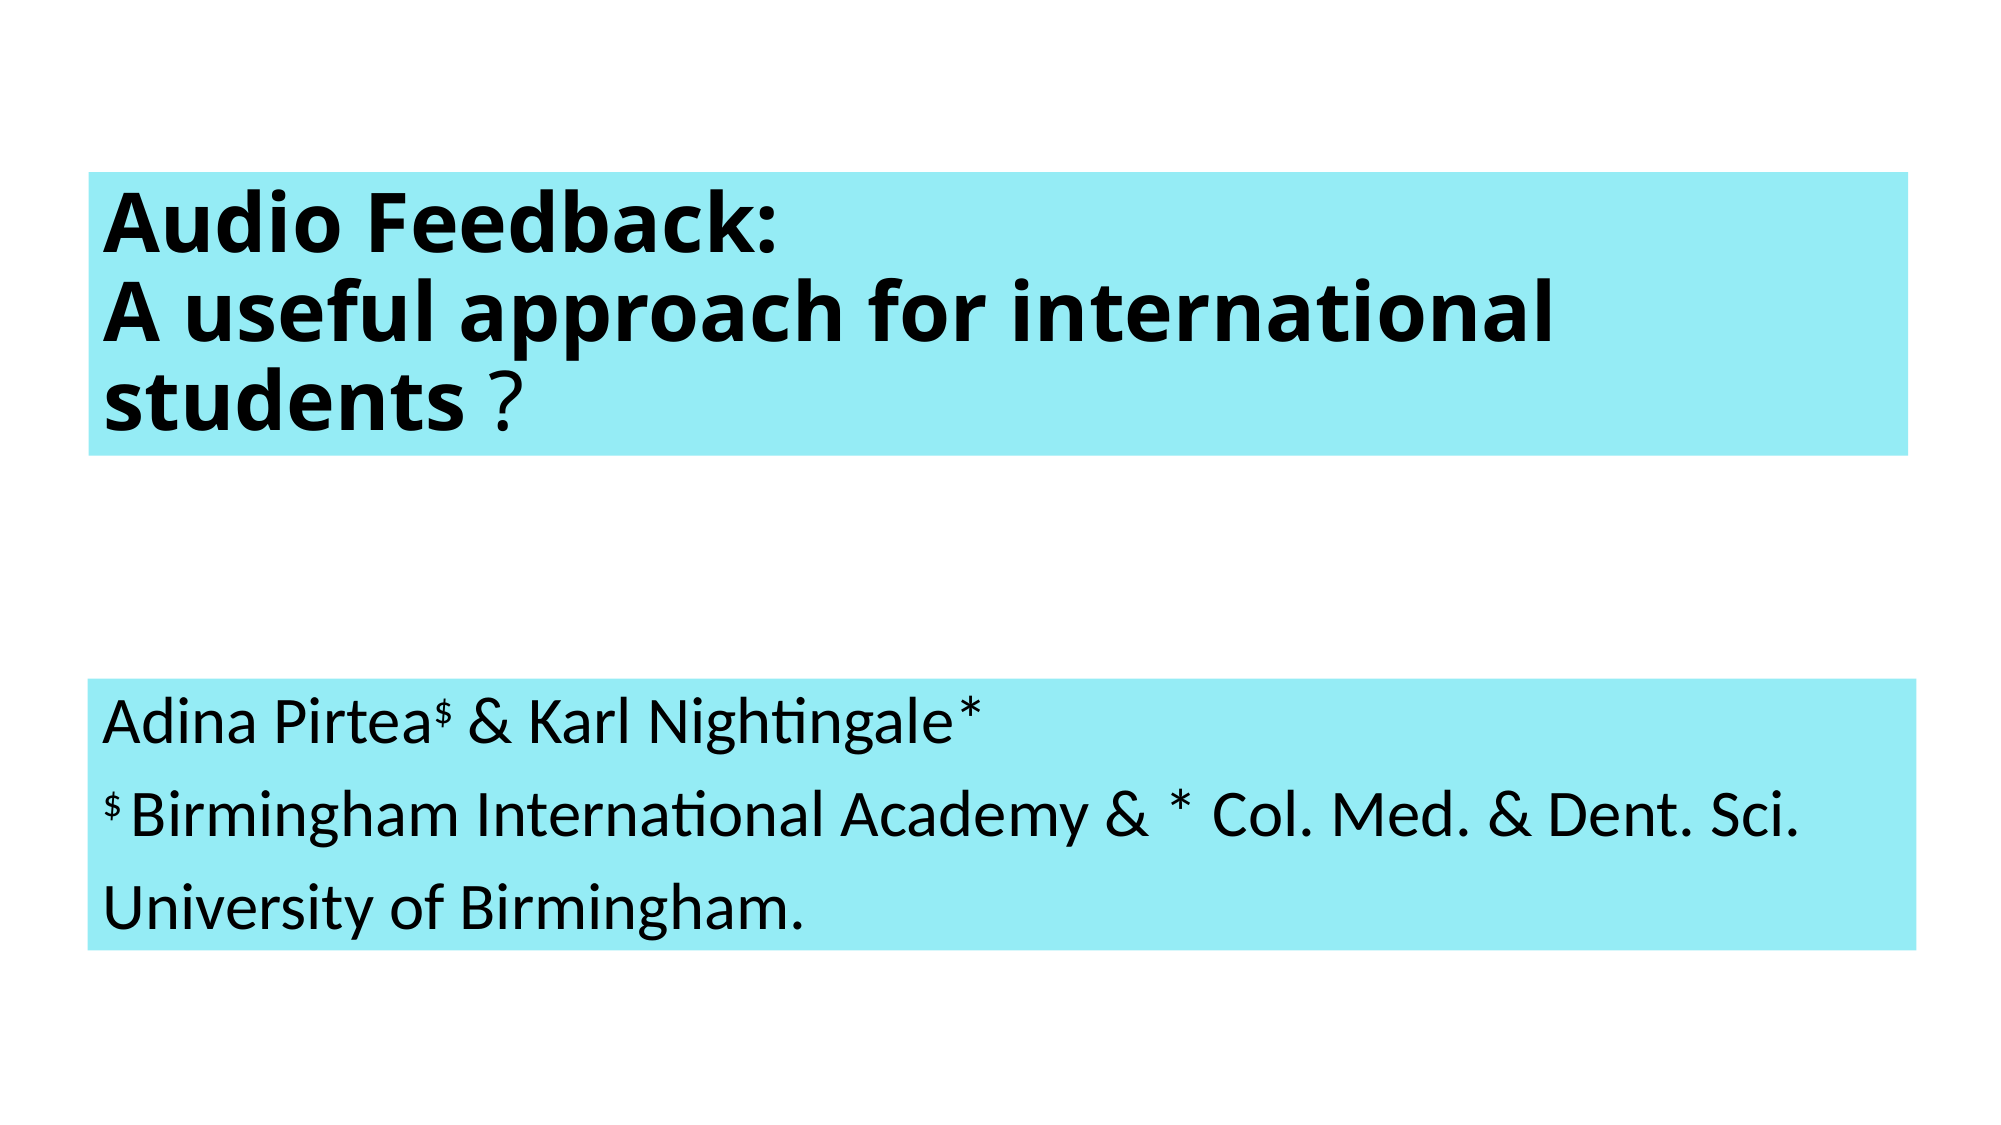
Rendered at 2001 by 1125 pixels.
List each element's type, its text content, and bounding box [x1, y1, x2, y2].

subtitle Adina Pirtea$ & Karl Nightingale* $ Birmingham International Academy & * Col. Med. & Dent. Sci. University of Birmingham. [87, 678, 1917, 951]
title Audio Feedback: A useful approach for international students ? [88, 172, 1909, 456]
